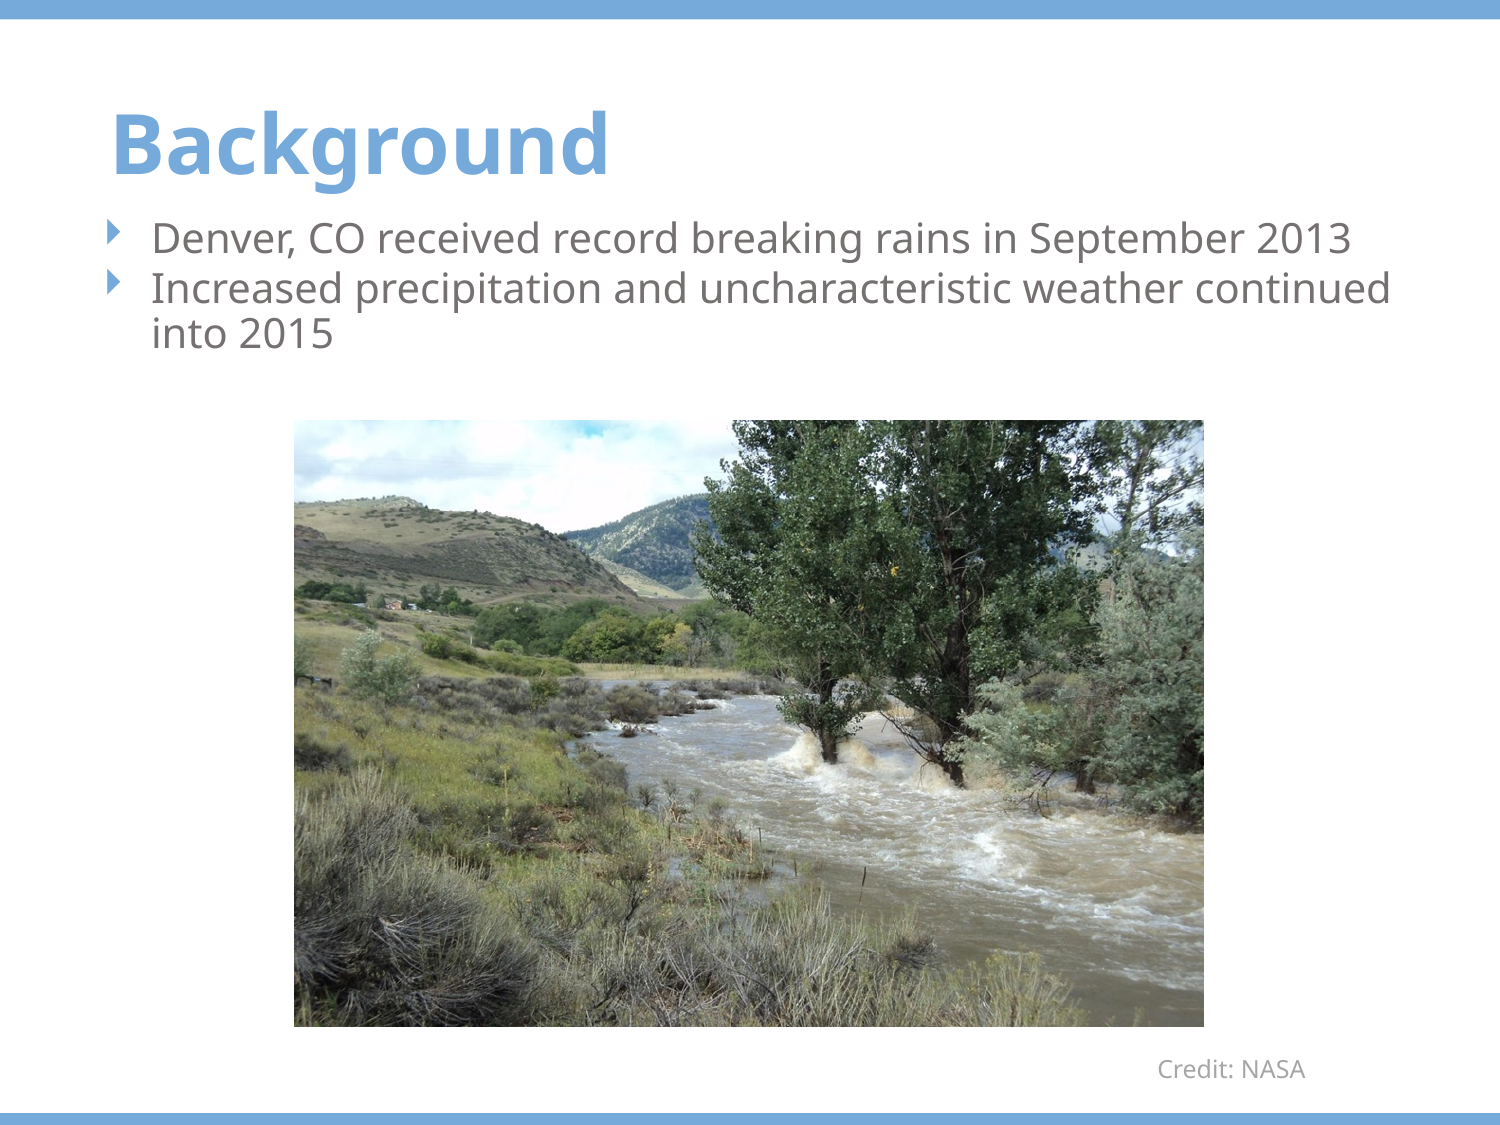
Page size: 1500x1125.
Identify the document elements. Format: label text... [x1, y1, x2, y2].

text_box Denver, CO received record breaking rains in September 2013 Increased precipitation and uncharacteristic weather continued into 2015 [79, 210, 1419, 911]
picture [294, 420, 1204, 1027]
list Background [94, 95, 1404, 210]
list Credit: NASA [908, 1049, 1321, 1104]
